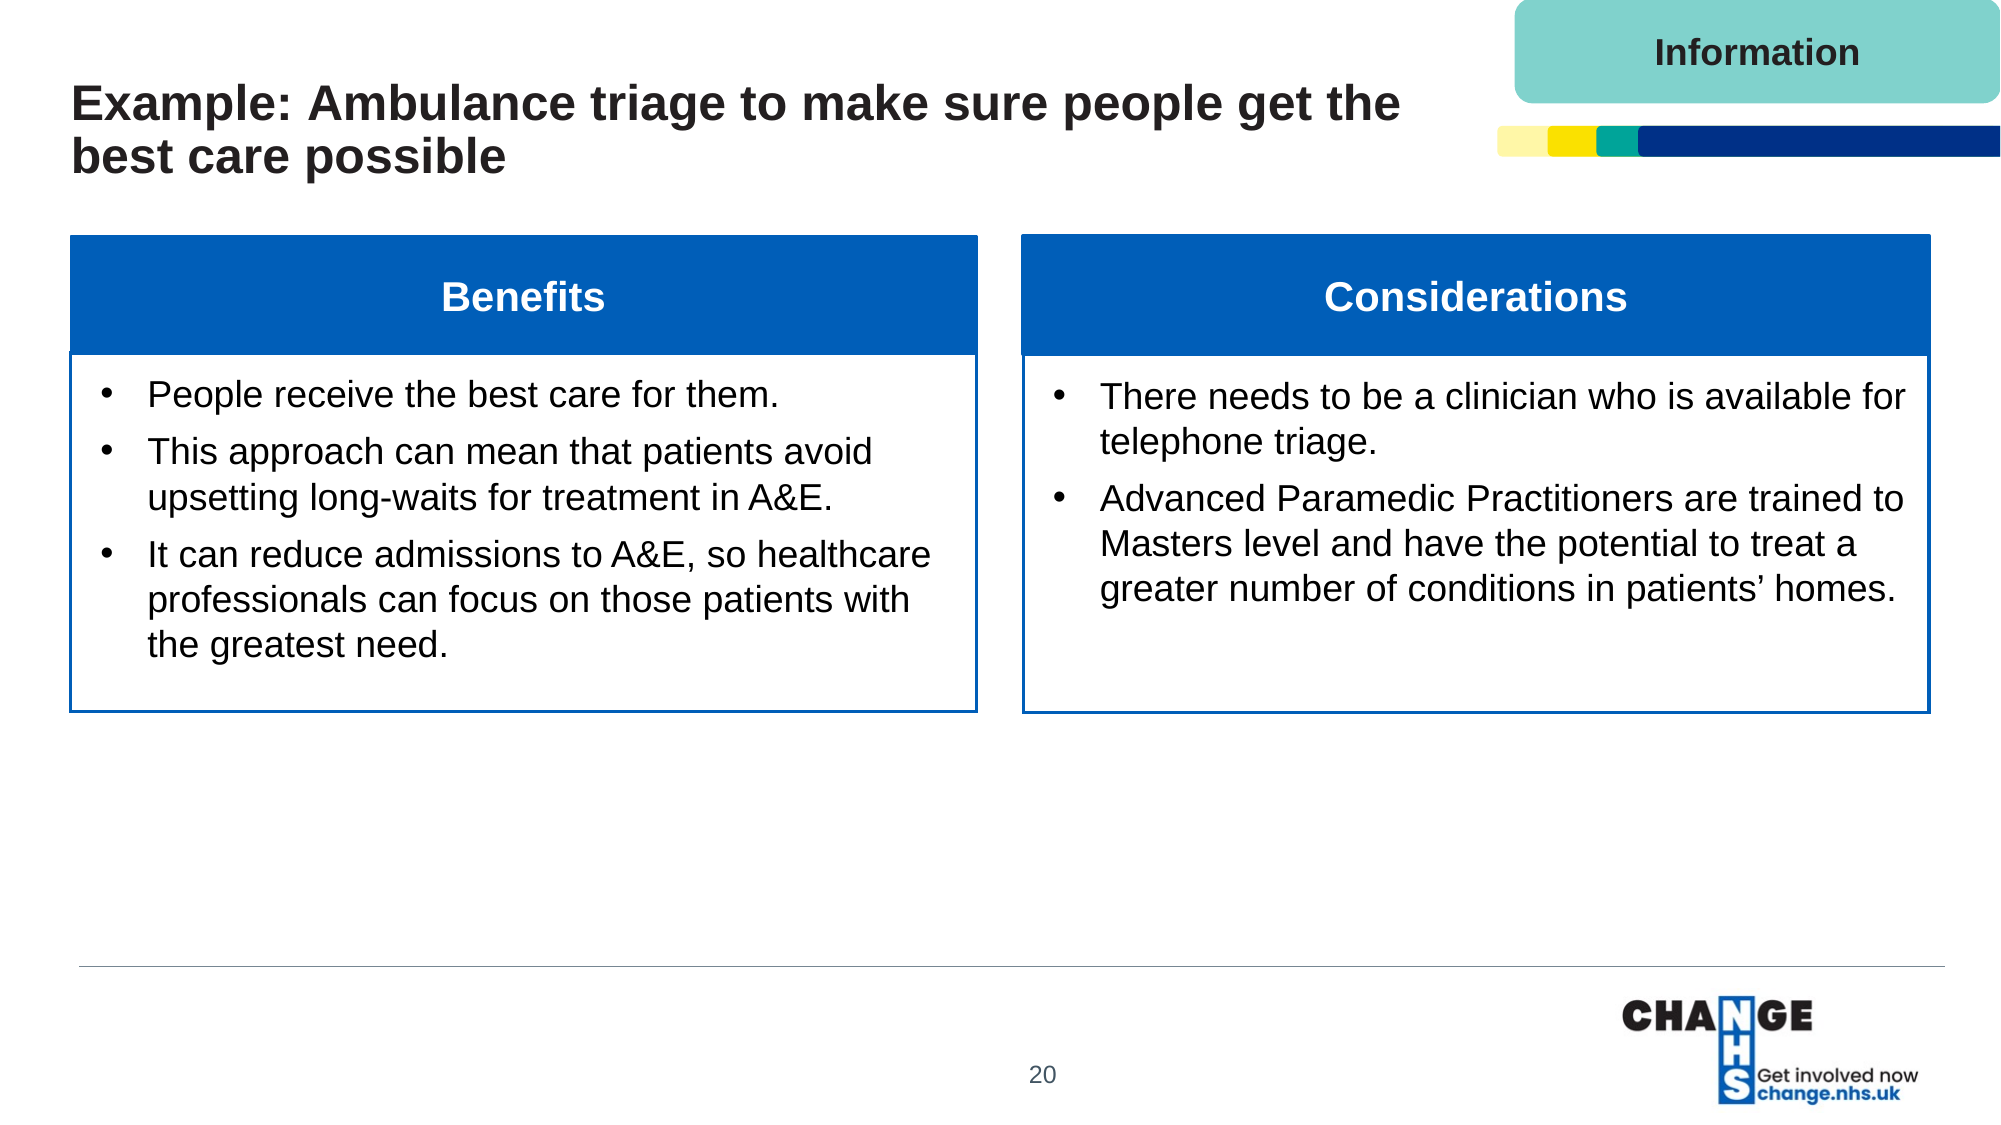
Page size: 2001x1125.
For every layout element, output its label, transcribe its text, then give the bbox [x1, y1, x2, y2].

text_box Benefits [70, 235, 977, 351]
text_box Information [1514, 0, 2000, 104]
text_box People receive the best care for them. This approach can mean that patients avoid upsetting long-waits for treatment in A&E. It can reduce admissions to A&E, so healthcare professionals can focus on those patients with the greatest need. [70, 351, 978, 712]
text_box There needs to be a clinician who is available for telephone triage. Advanced Paramedic Practitioners are trained to Masters level and have the potential to treat a greater number of conditions in patients’ homes. [1022, 353, 1930, 713]
title Example: Ambulance triage to make sure people get the best care possible [70, 76, 1498, 233]
picture [1615, 988, 1926, 1113]
text_box Considerations [1023, 235, 1929, 353]
